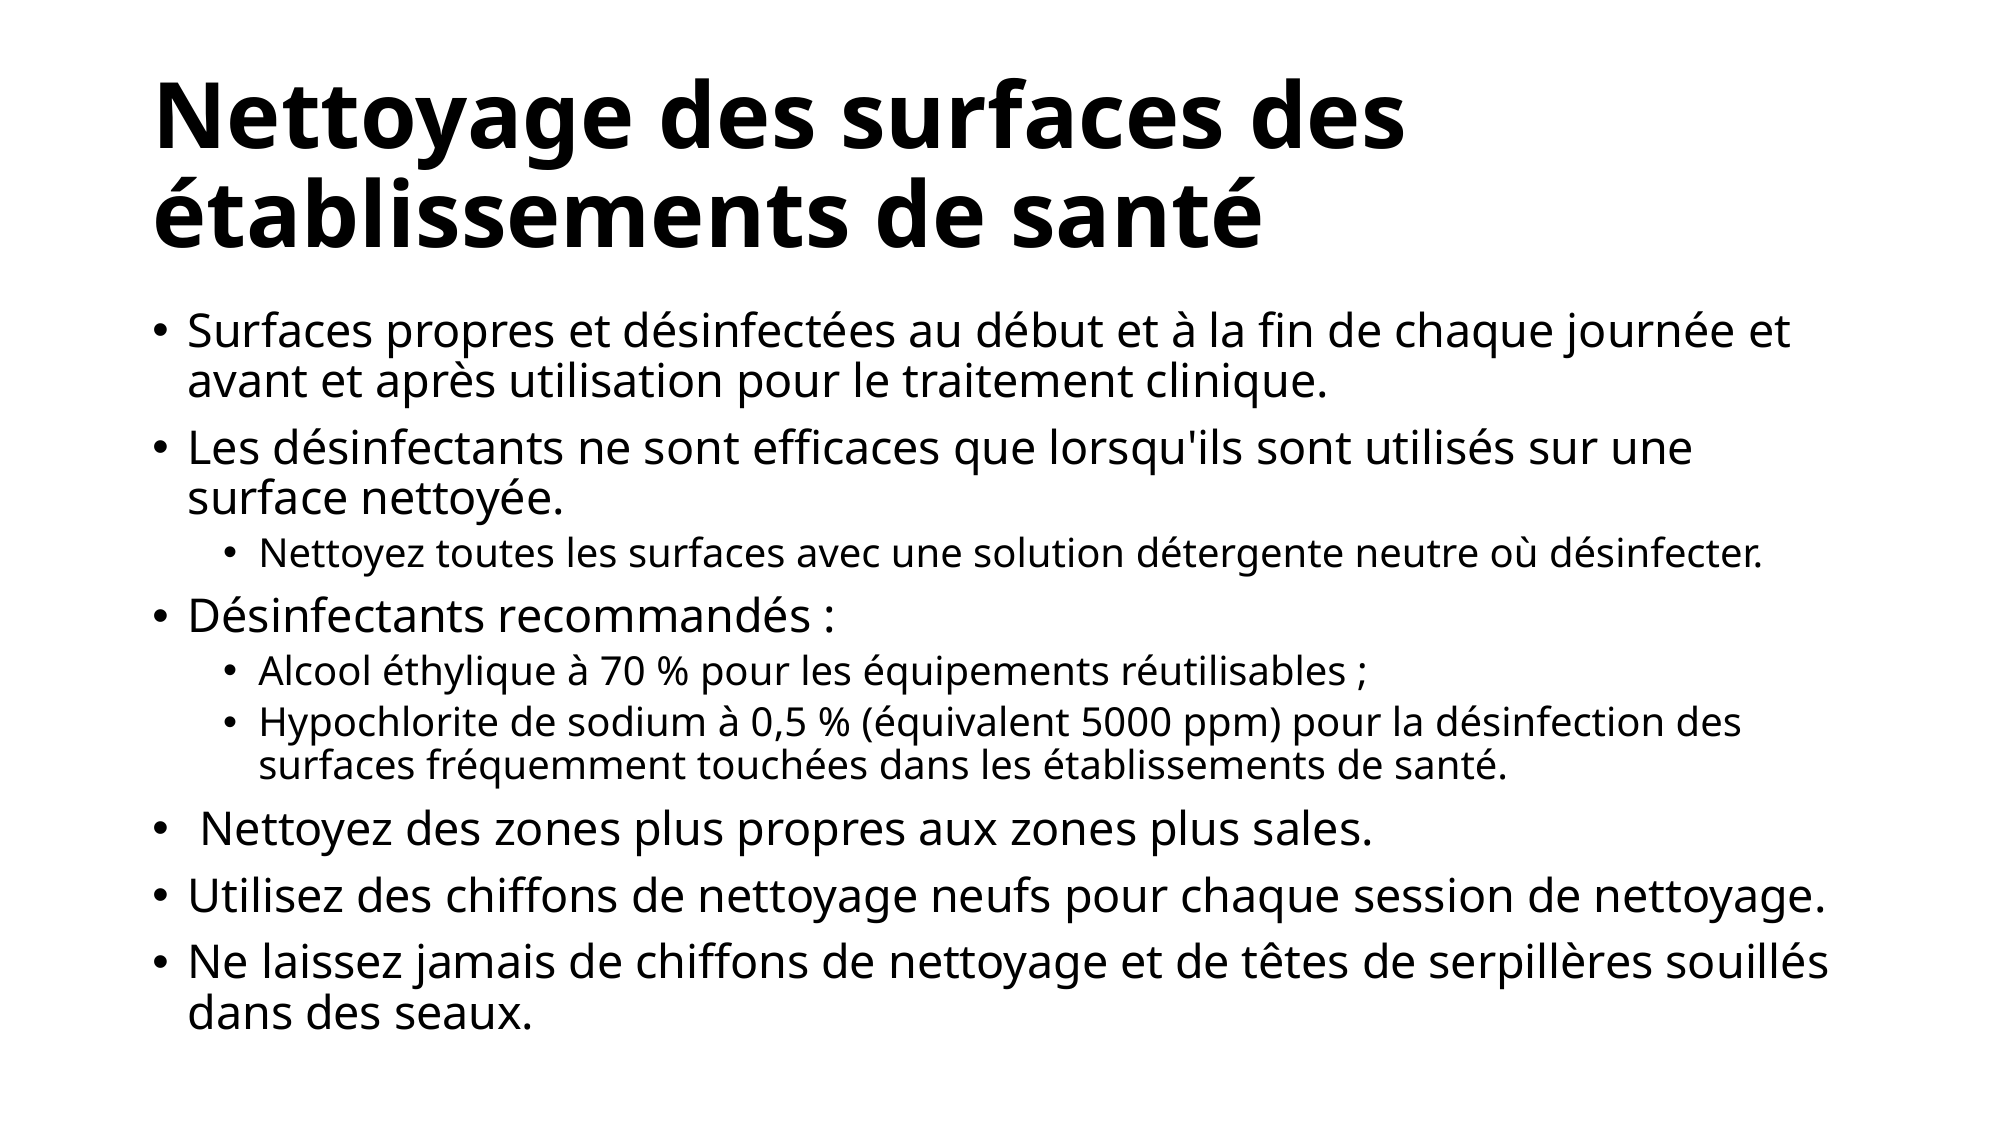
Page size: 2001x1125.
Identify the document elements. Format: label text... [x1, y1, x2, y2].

title Nettoyage des surfaces des établissements de santé [137, 59, 1863, 278]
list Surfaces propres et désinfectées au début et à la fin de chaque journée et avant et après utilisation pour le traitement clinique. Les désinfectants ne sont efficaces que lorsqu'ils sont utilisés sur une surface nettoyée. Nettoyez toutes les surfaces avec une solution détergente neutre où désinfecter. Désinfectants recommandés : Alcool éthylique à 70 % pour les équipements réutilisables ; Hypochlorite de sodium à 0,5 % (équivalent 5000 ppm) pour la désinfection des surfaces fréquemment touchées dans les établissements de santé. Nettoyez des zones plus propres aux zones plus sales. Utilisez des chiffons de nettoyage neufs pour chaque session de nettoyage. Ne laissez jamais de chiffons de nettoyage et de têtes de serpillères souillés dans des seaux. [137, 299, 1863, 1066]
